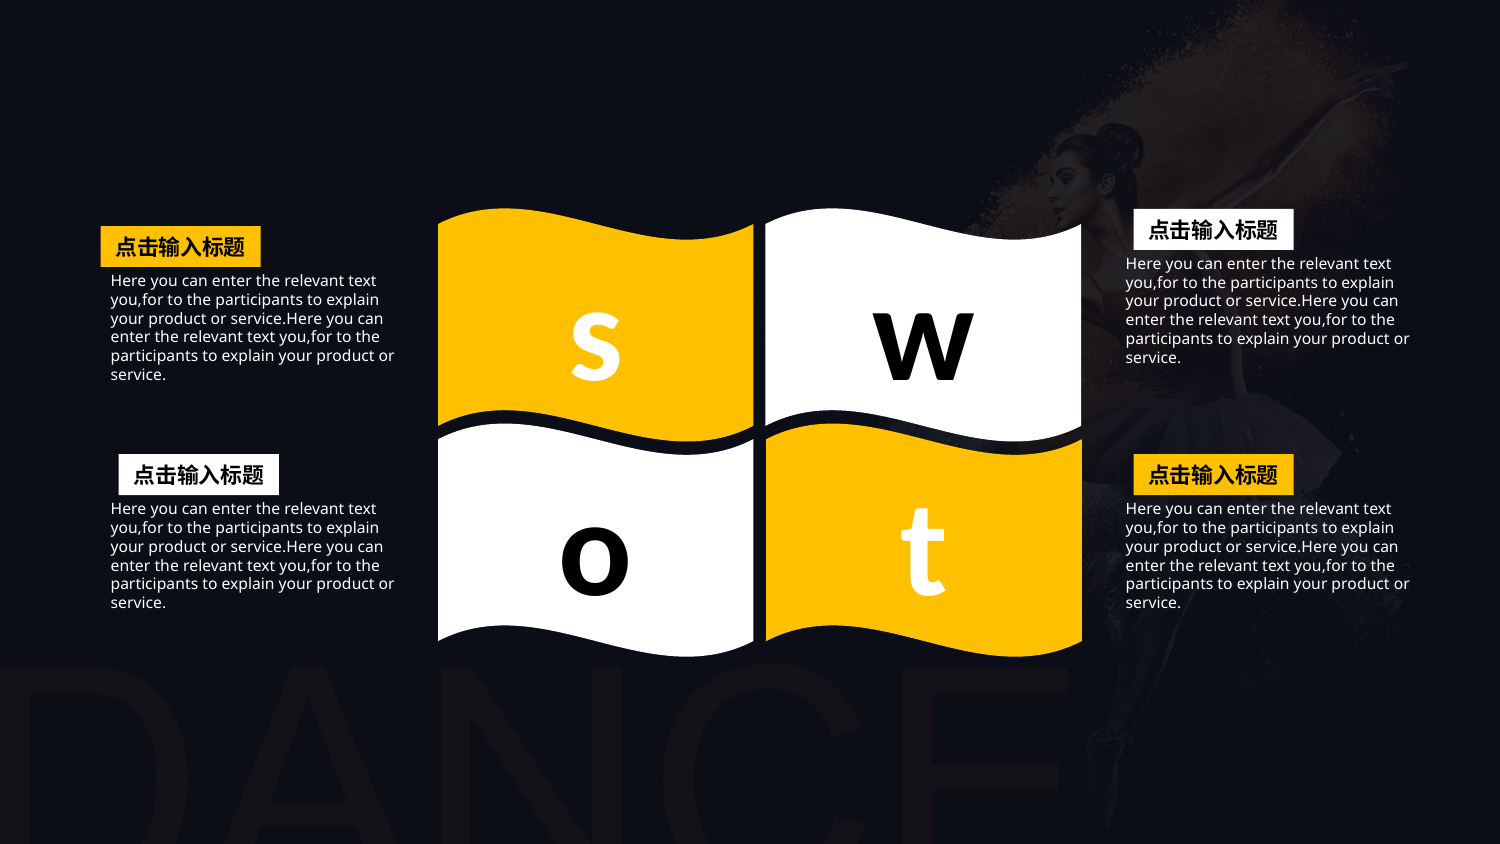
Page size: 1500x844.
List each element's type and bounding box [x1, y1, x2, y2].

text_box [1110, 454, 1441, 621]
text_box [1110, 208, 1441, 376]
text_box [95, 454, 426, 621]
picture [0, 0, 1500, 844]
text_box [438, 207, 1082, 658]
text_box [95, 226, 426, 393]
